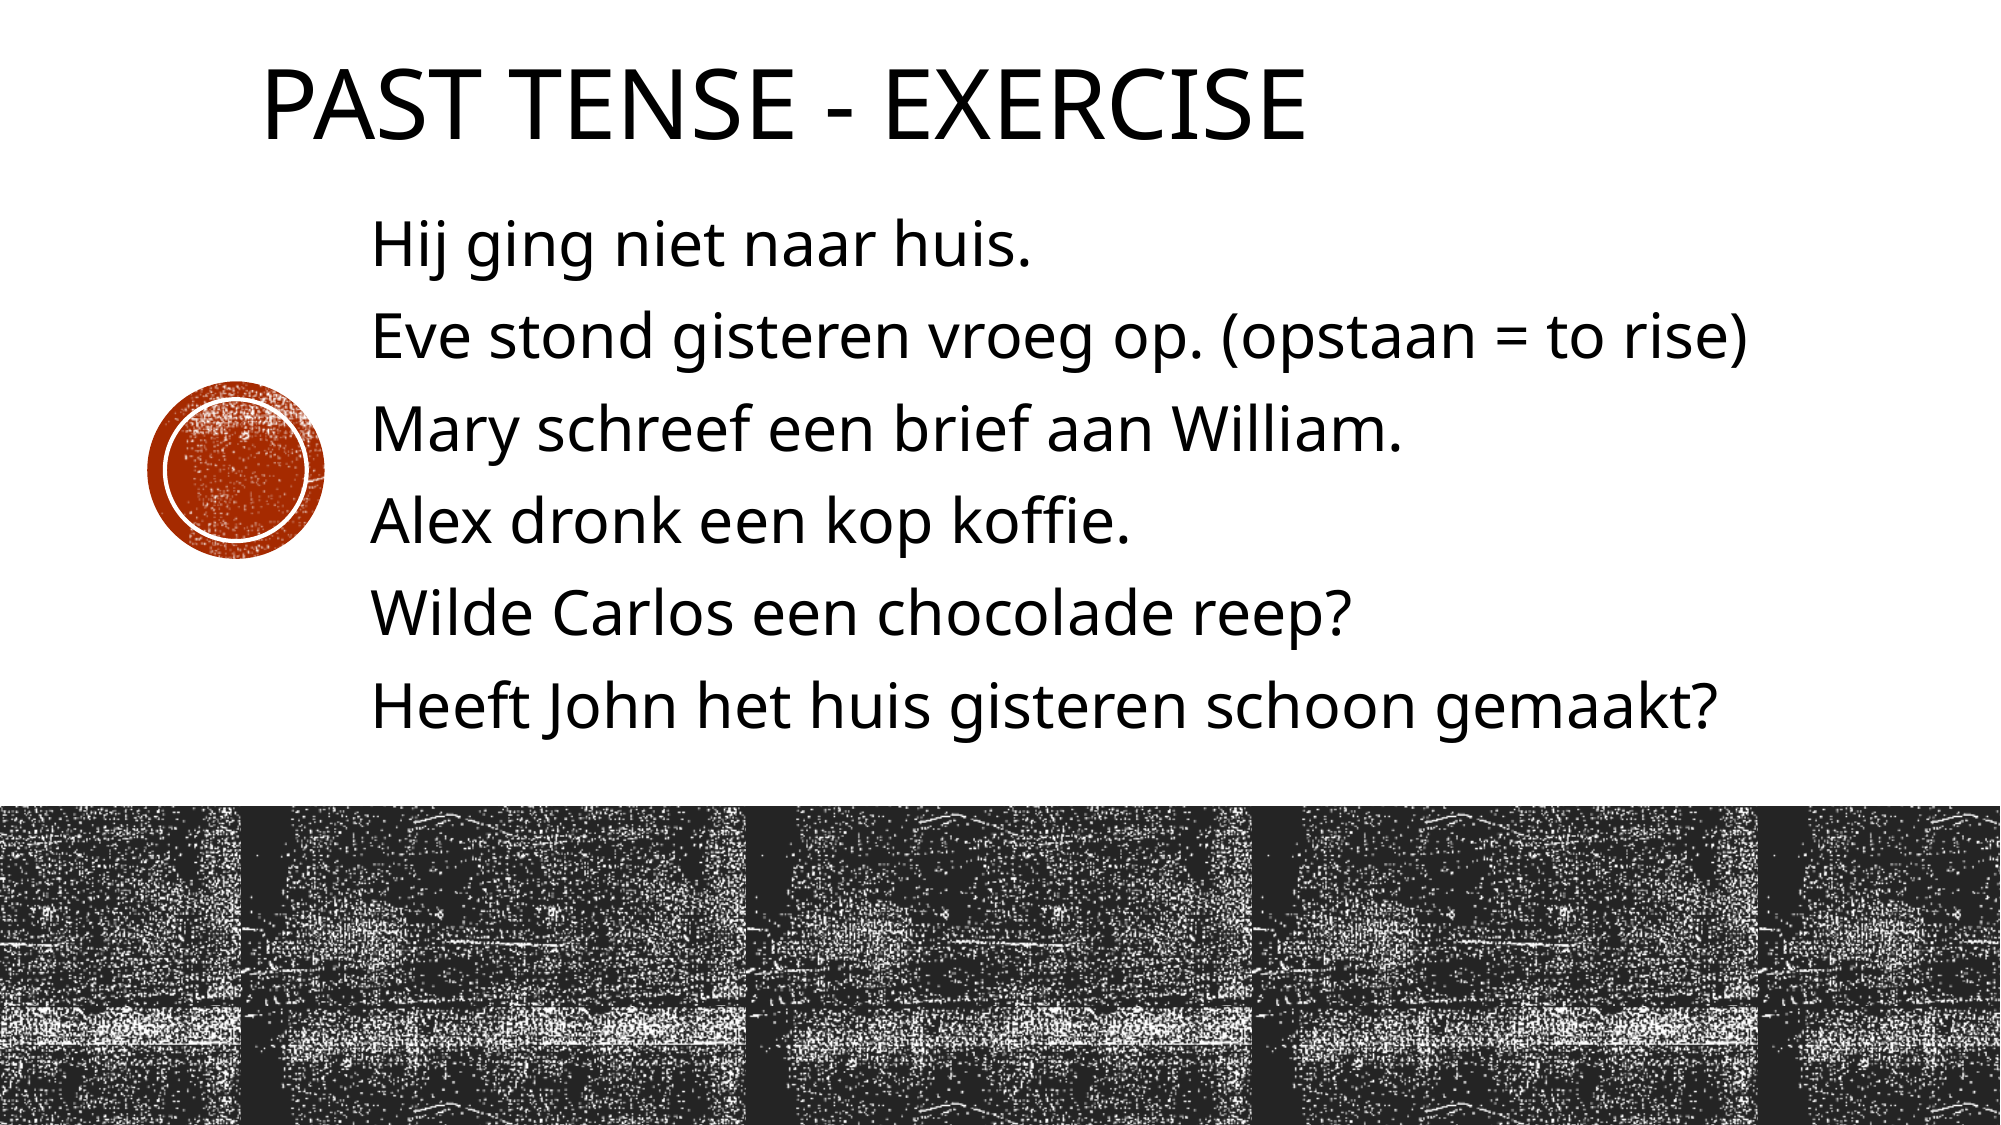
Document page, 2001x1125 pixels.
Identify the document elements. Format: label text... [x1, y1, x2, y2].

title Past tense - exercise [244, 56, 1927, 166]
list Hij ging niet naar huis. Eve stond gisteren vroeg op. (opstaan = to rise) Mary schreef een brief aan William. Alex dronk een kop koffie. Wilde Carlos een chocolade reep? Heeft John het huis gisteren schoon gemaakt? [355, 204, 1841, 928]
